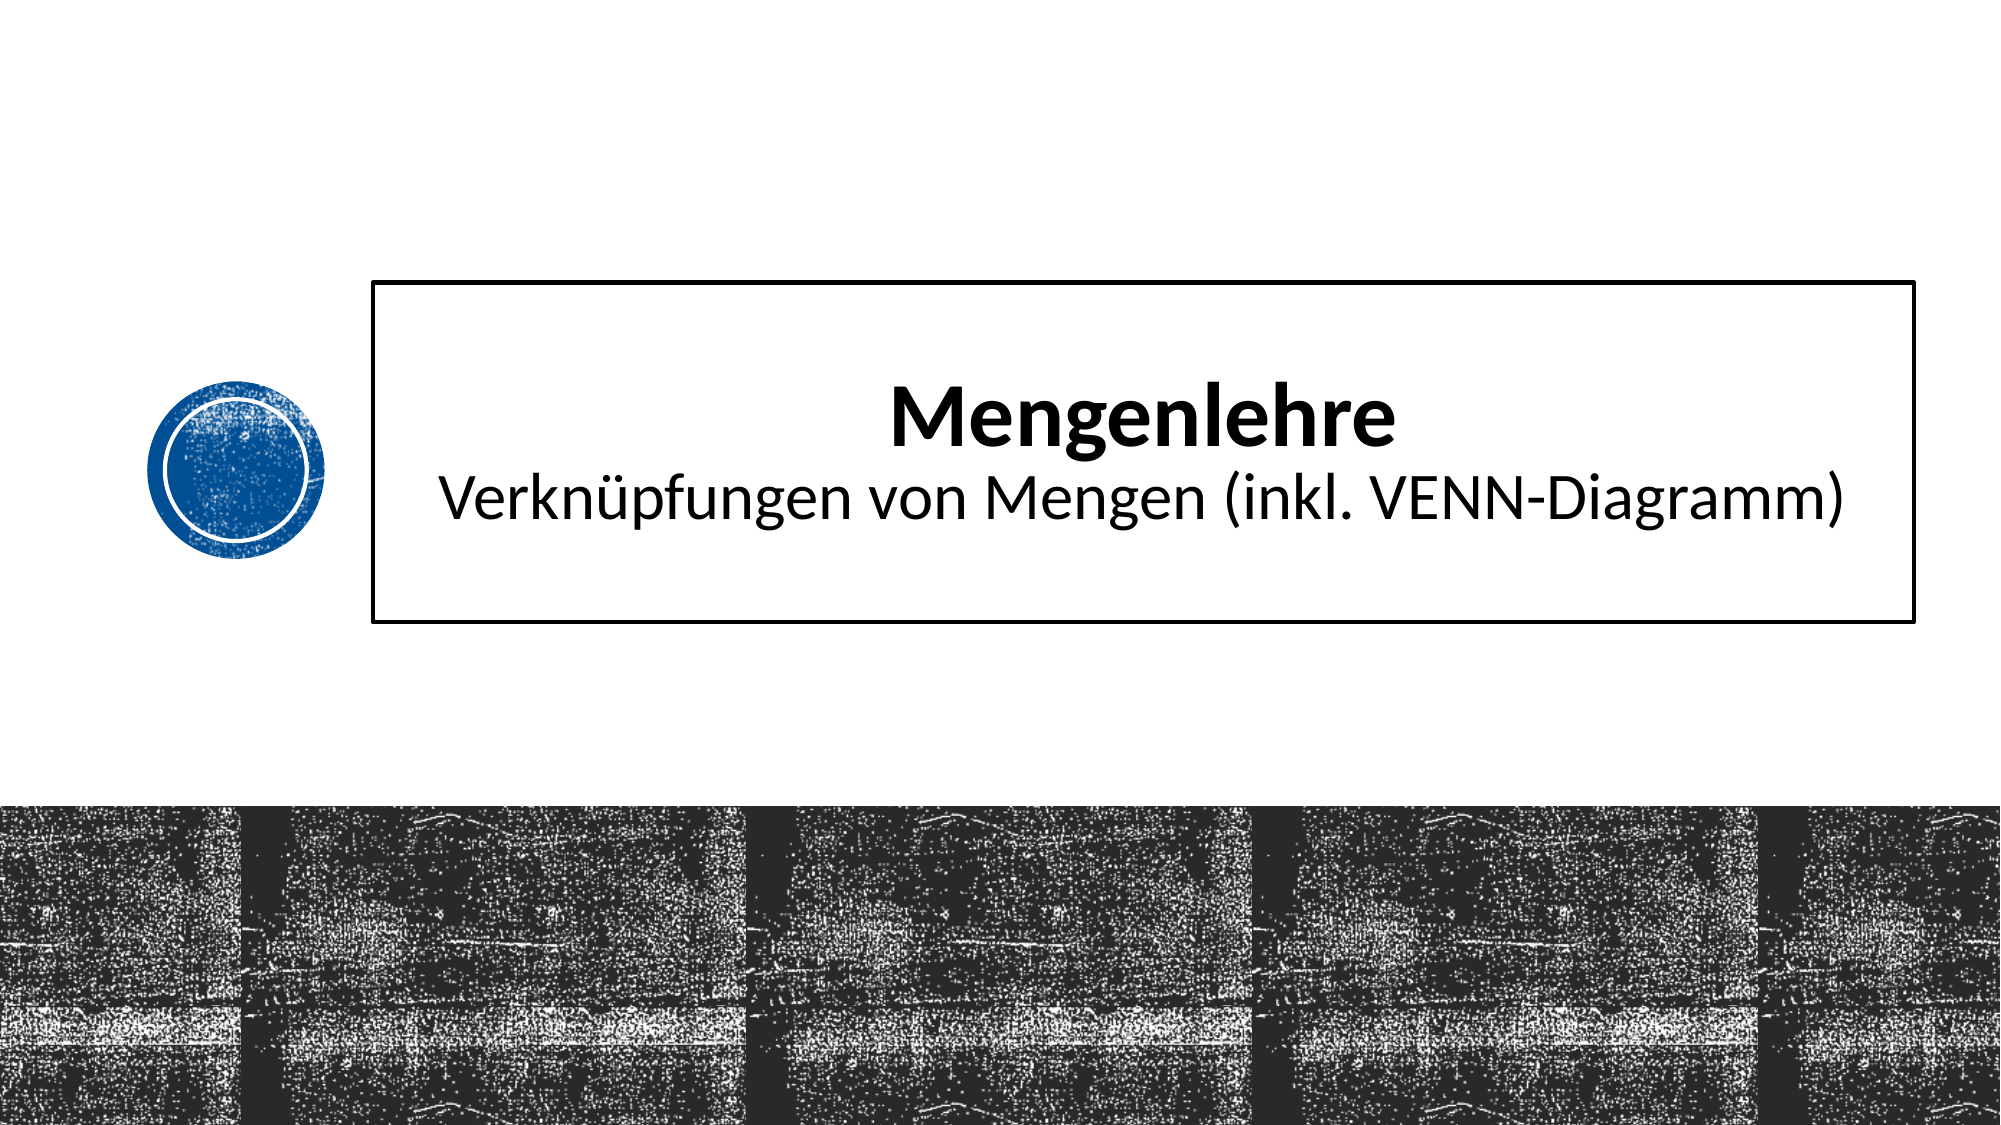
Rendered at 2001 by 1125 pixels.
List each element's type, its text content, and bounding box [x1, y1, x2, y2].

title Mengenlehre Verknüpfungen von Mengen (inkl. VENN-Diagramm) [372, 282, 1914, 623]
